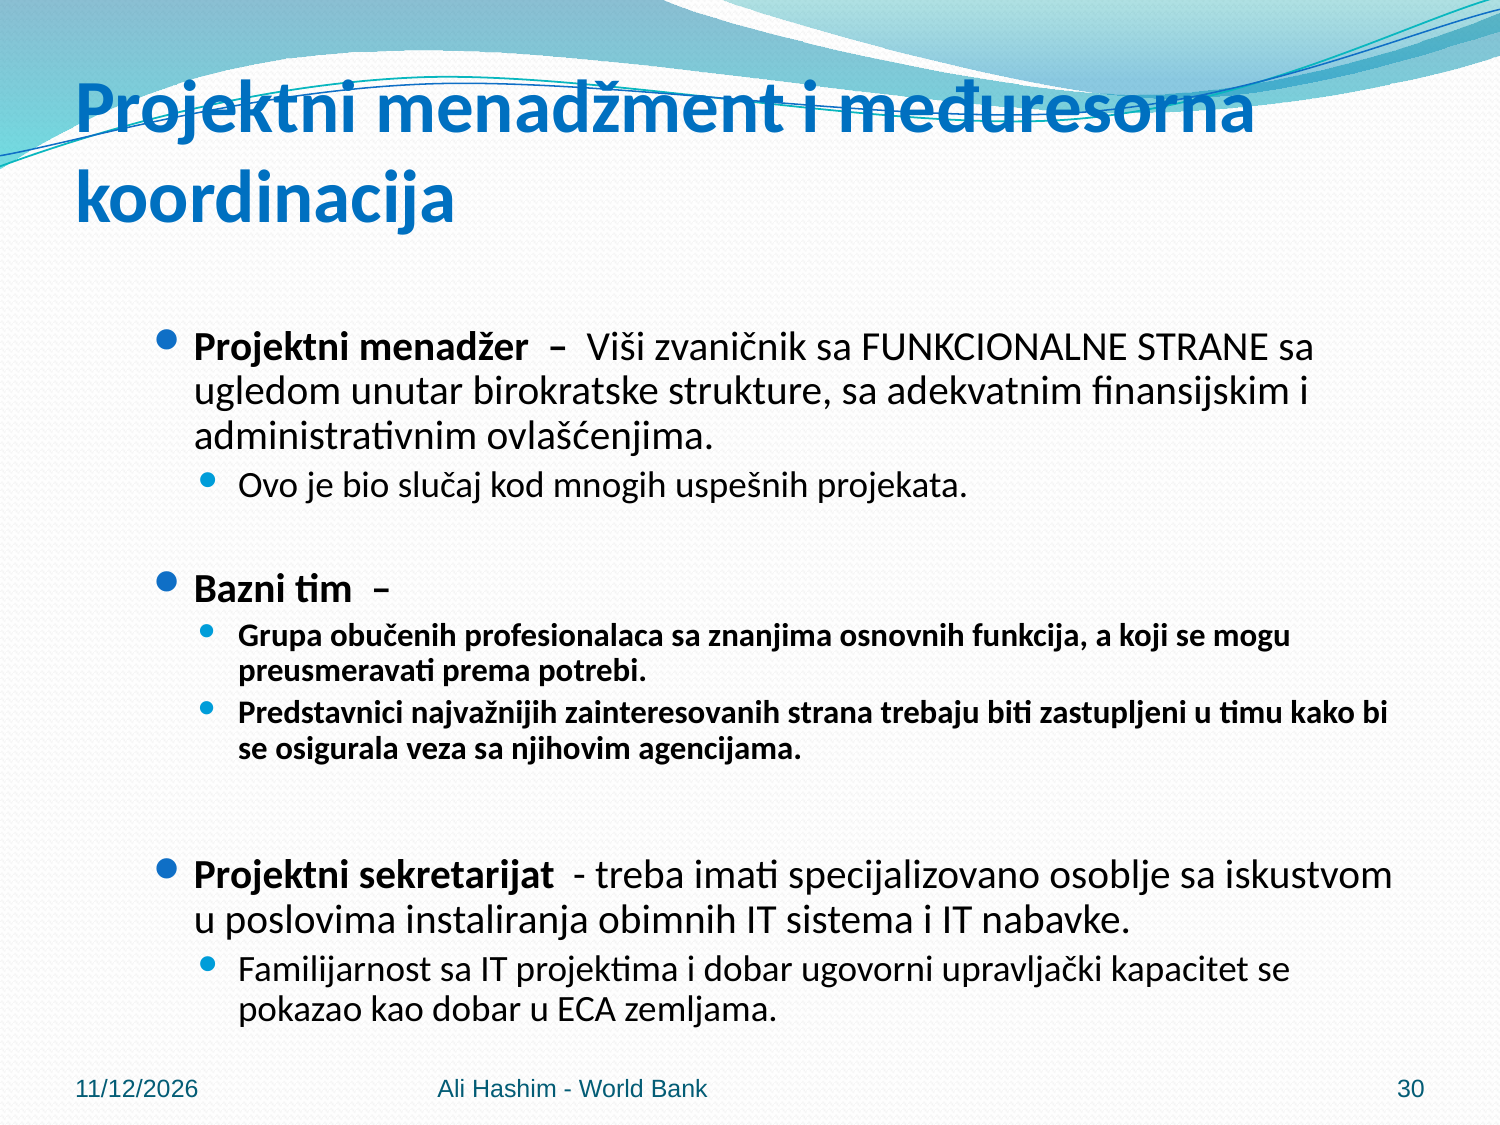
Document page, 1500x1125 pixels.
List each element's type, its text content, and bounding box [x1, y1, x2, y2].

title Projektni menadžment i međuresorna koordinacija [75, 50, 1425, 238]
slide_number 30 [1299, 1042, 1425, 1103]
list Projektni menadžer – Viši zvaničnik sa FUNKCIONALNE STRANE sa ugledom unutar birokratske strukture, sa adekvatnim finansijskim i administrativnim ovlašćenjima. Ovo je bio slučaj kod mnogih uspešnih projekata. Bazni tim – Grupa obučenih profesionalaca sa znanjima osnovnih funkcija, a koji se mogu preusmeravati prema potrebi. Predstavnici najvažnijih zainteresovanih strana trebaju biti zastupljeni u timu kako bi se osigurala veza sa njihovim agencijama. Projektni sekretarijat - treba imati specijalizovano osoblje sa iskustvom u poslovima instaliranja obimnih IT sistema i IT nabavke. Familijarnost sa IT projektima i dobar ugovorni upravljački kapacitet se pokazao kao dobar u ECA zemljama. [75, 317, 1425, 1038]
footer Ali Hashim - World Bank [437, 1042, 988, 1103]
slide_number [75, 1042, 425, 1103]
